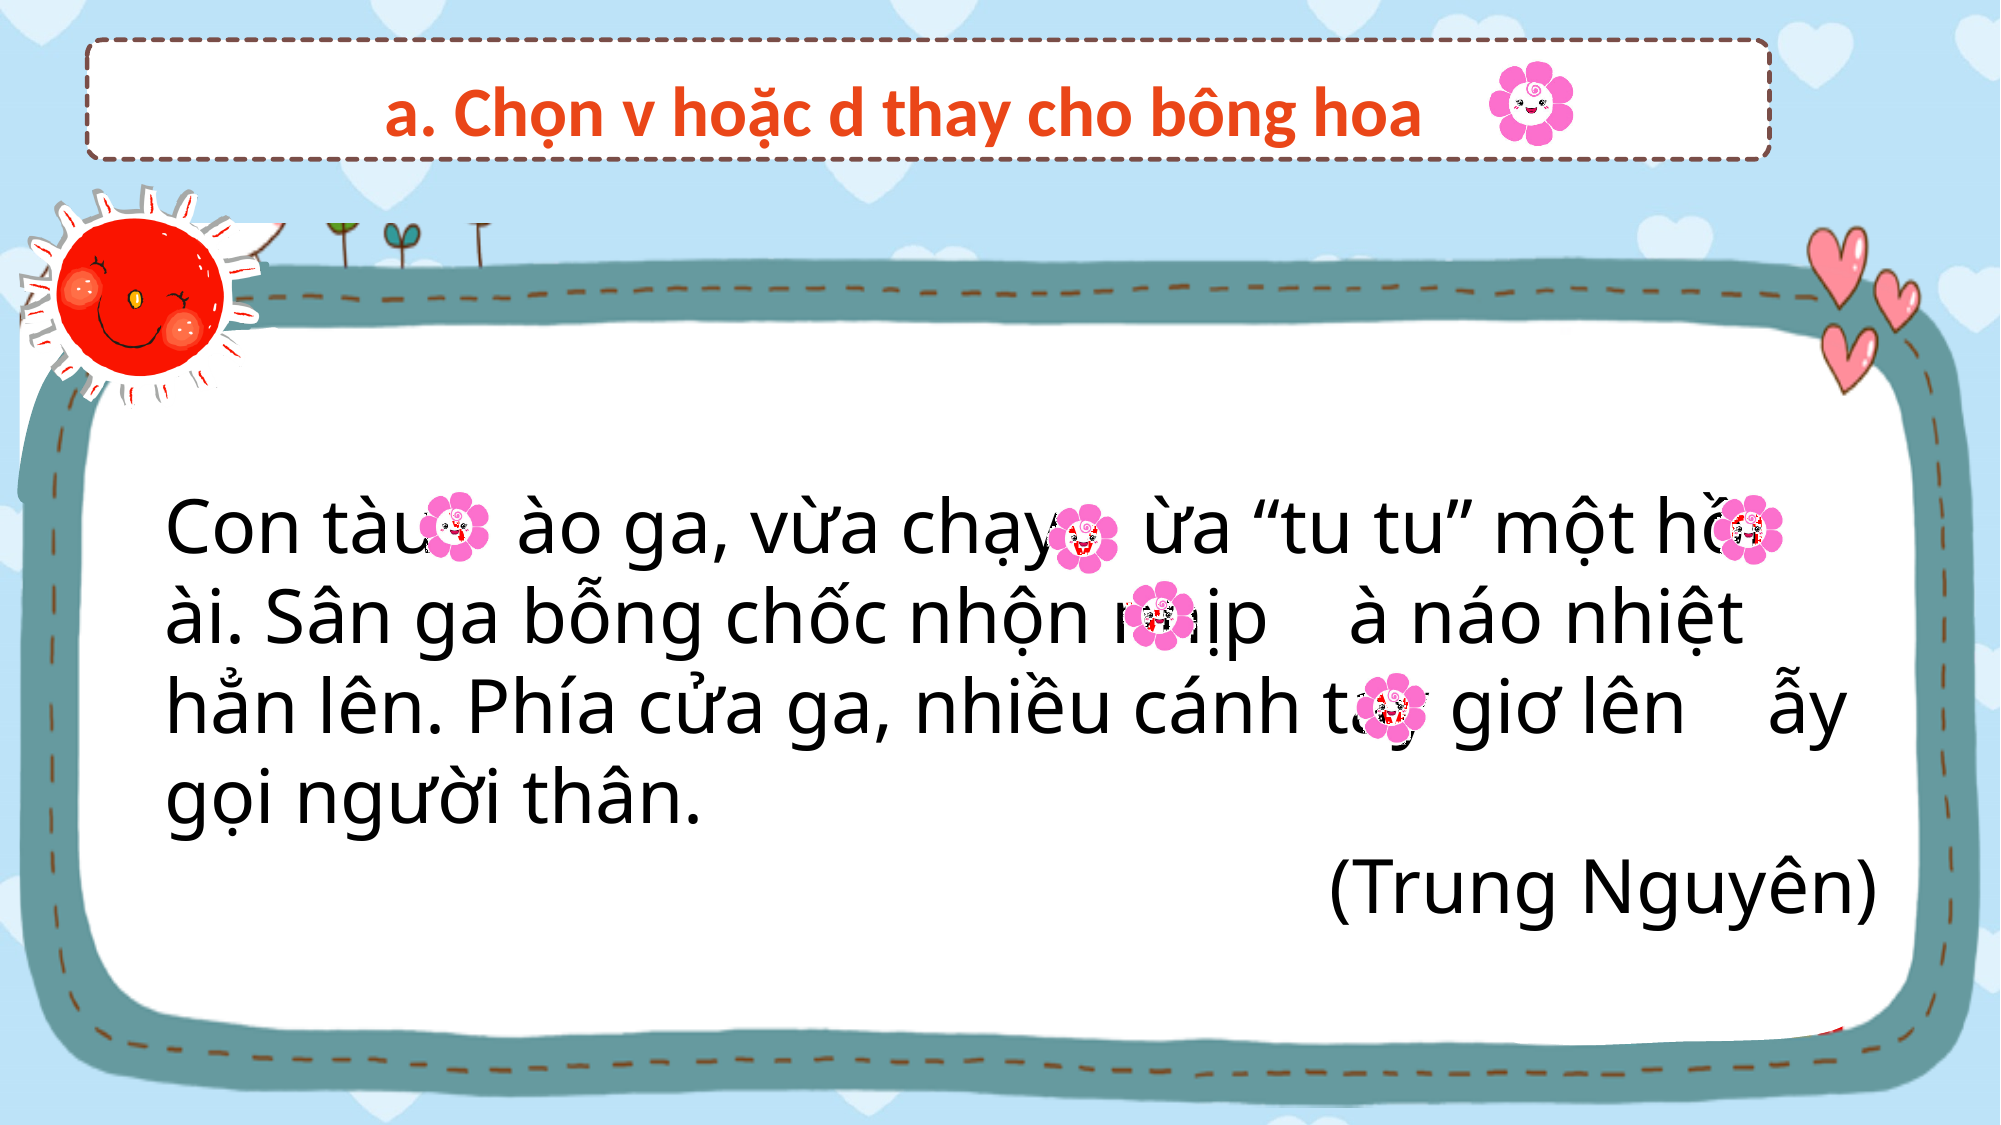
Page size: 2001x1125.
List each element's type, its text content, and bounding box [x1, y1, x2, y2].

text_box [19, 184, 1981, 1108]
text_box a. Chọn v hoặc d thay cho bông hoa [138, 50, 1670, 179]
text_box [87, 39, 1770, 160]
picture [0, 0, 2000, 1125]
